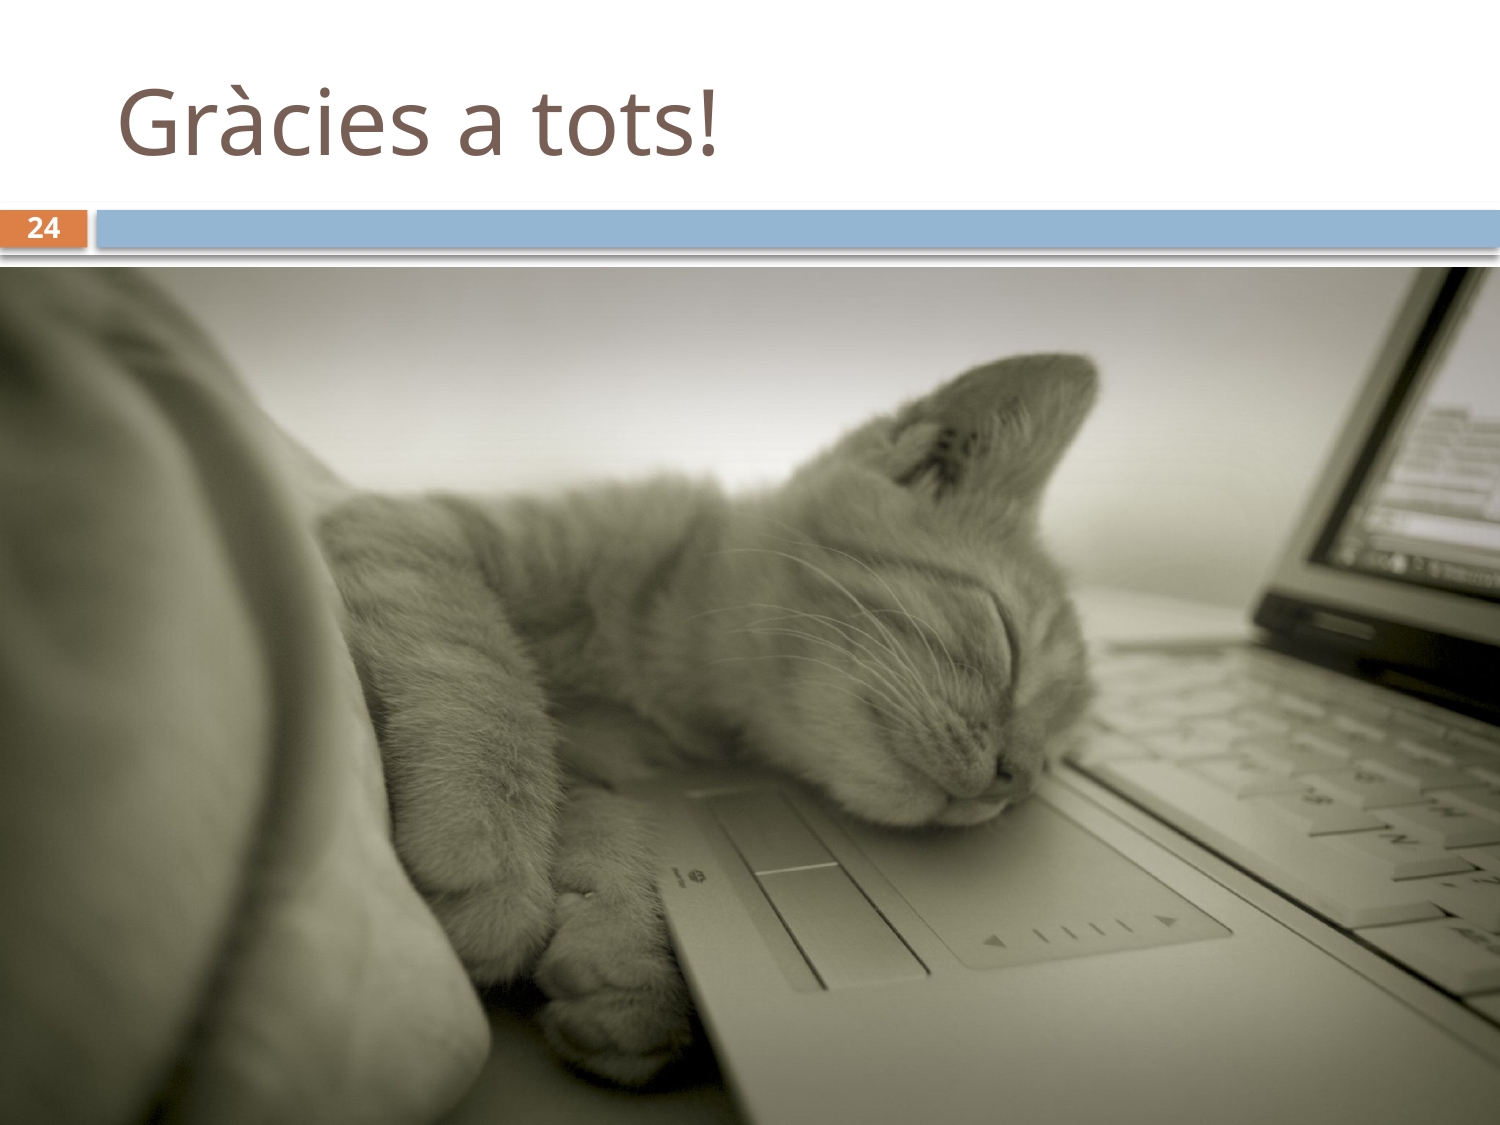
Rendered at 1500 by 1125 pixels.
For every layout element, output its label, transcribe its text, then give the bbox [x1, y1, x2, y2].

slide_number 24 [0, 208, 88, 249]
title Gràcies a tots! [100, 37, 1438, 200]
picture [0, 266, 1500, 1125]
